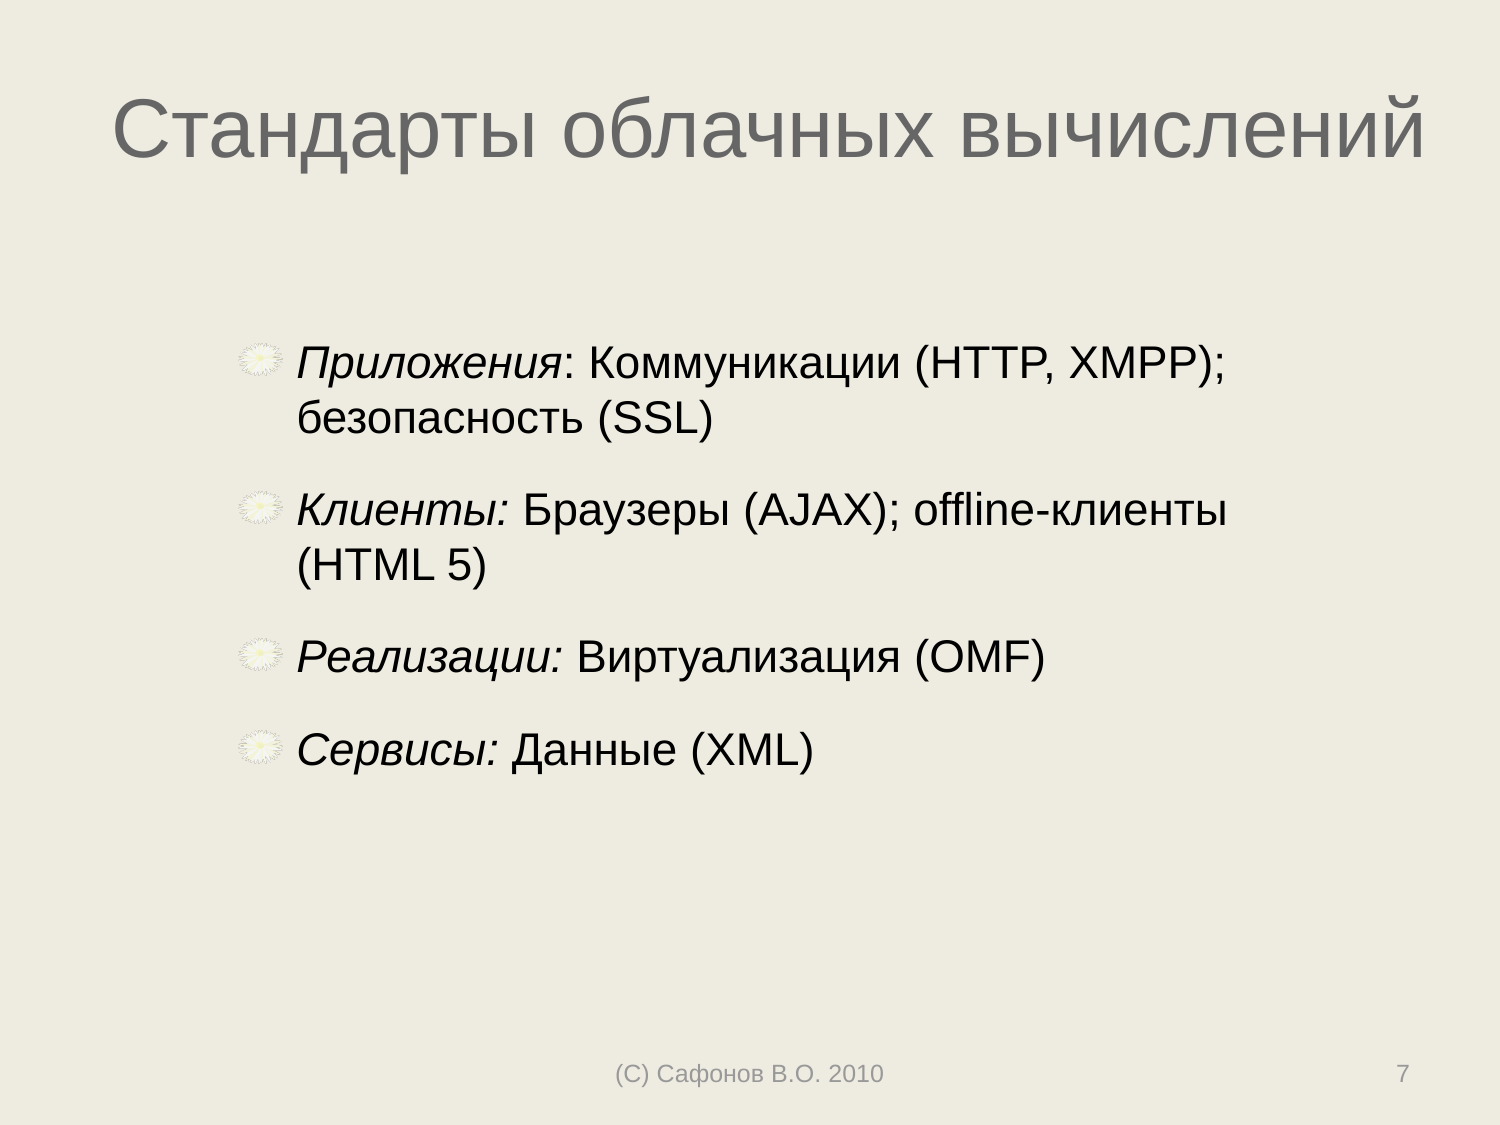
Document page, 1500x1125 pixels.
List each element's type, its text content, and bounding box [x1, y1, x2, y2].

picture [238, 491, 283, 524]
footer (C) Сафонов В.О. 2010 [512, 1042, 988, 1103]
slide_number 7 [1074, 1042, 1425, 1103]
list Приложения: Коммуникации (HTTP, XMPP); безопасность (SSL) Клиенты: Браузеры (AJAX); offline-клиенты (HTML 5) Реализации: Виртуализация (OMF) Сервисы: Данные (XML) [223, 324, 1276, 1005]
picture [238, 638, 283, 671]
picture [238, 343, 283, 376]
title Стандарты облачных вычислений [74, 49, 1466, 200]
picture [238, 730, 283, 764]
